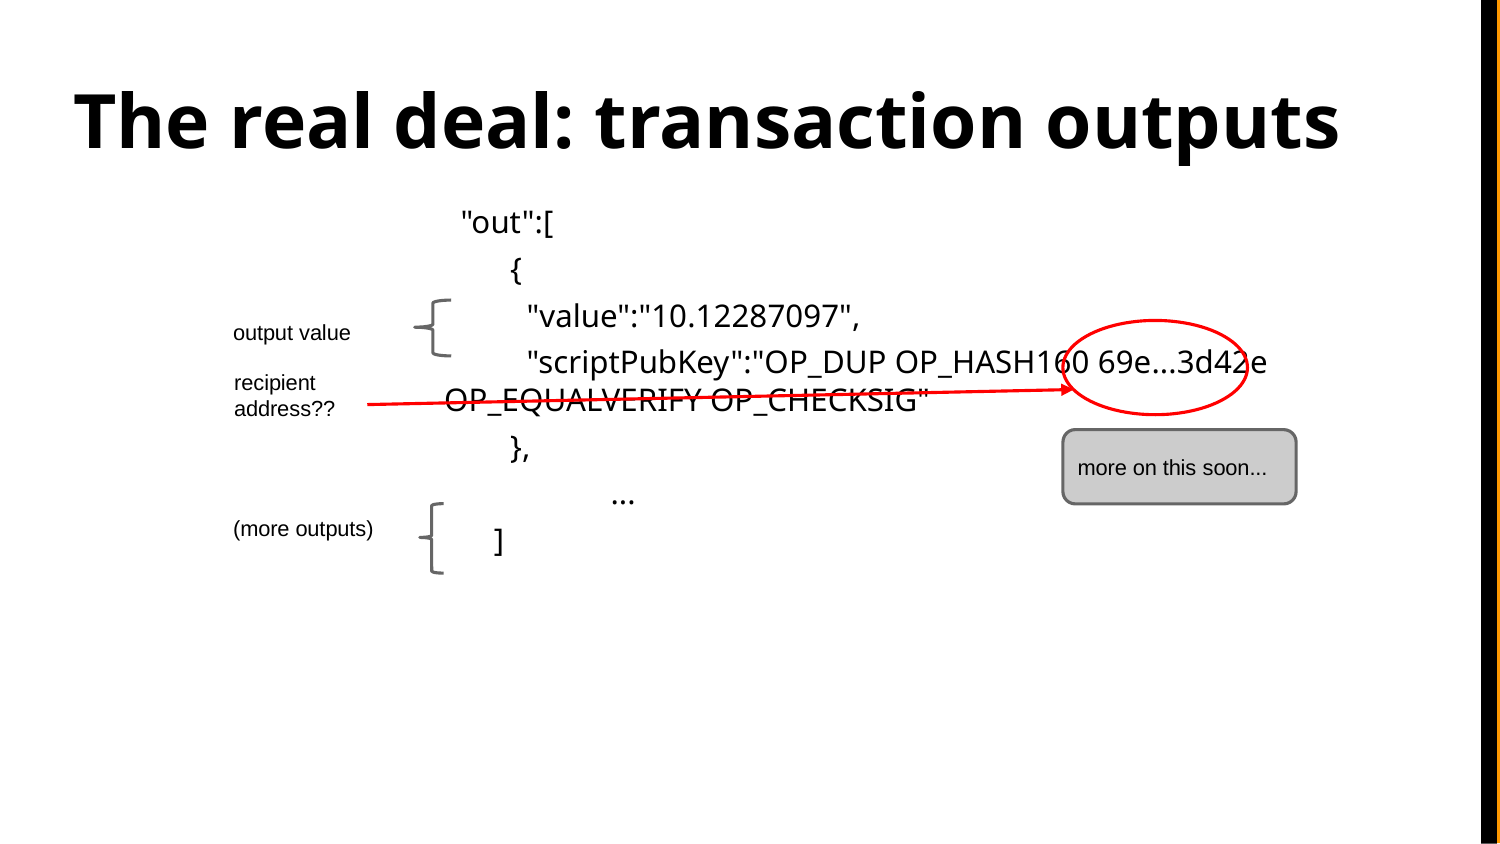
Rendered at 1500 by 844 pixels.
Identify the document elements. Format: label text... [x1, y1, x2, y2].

text_box more on this soon... [1062, 429, 1297, 504]
title The real deal: transaction outputs [62, 33, 1383, 175]
list "out":[ { "value":"10.12287097", "scriptPubKey":"OP_DUP OP_HASH160 69e...3d42e OP_EQUALVERIFY OP_CHECKSIG" }, ... ] [432, 190, 1446, 844]
text_box [414, 300, 452, 356]
text_box [419, 503, 444, 574]
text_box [367, 389, 1074, 405]
text_box output value [221, 307, 367, 377]
text_box [1062, 320, 1248, 415]
text_box (more outputs) [221, 503, 415, 589]
text_box recipient address?? [222, 357, 368, 452]
